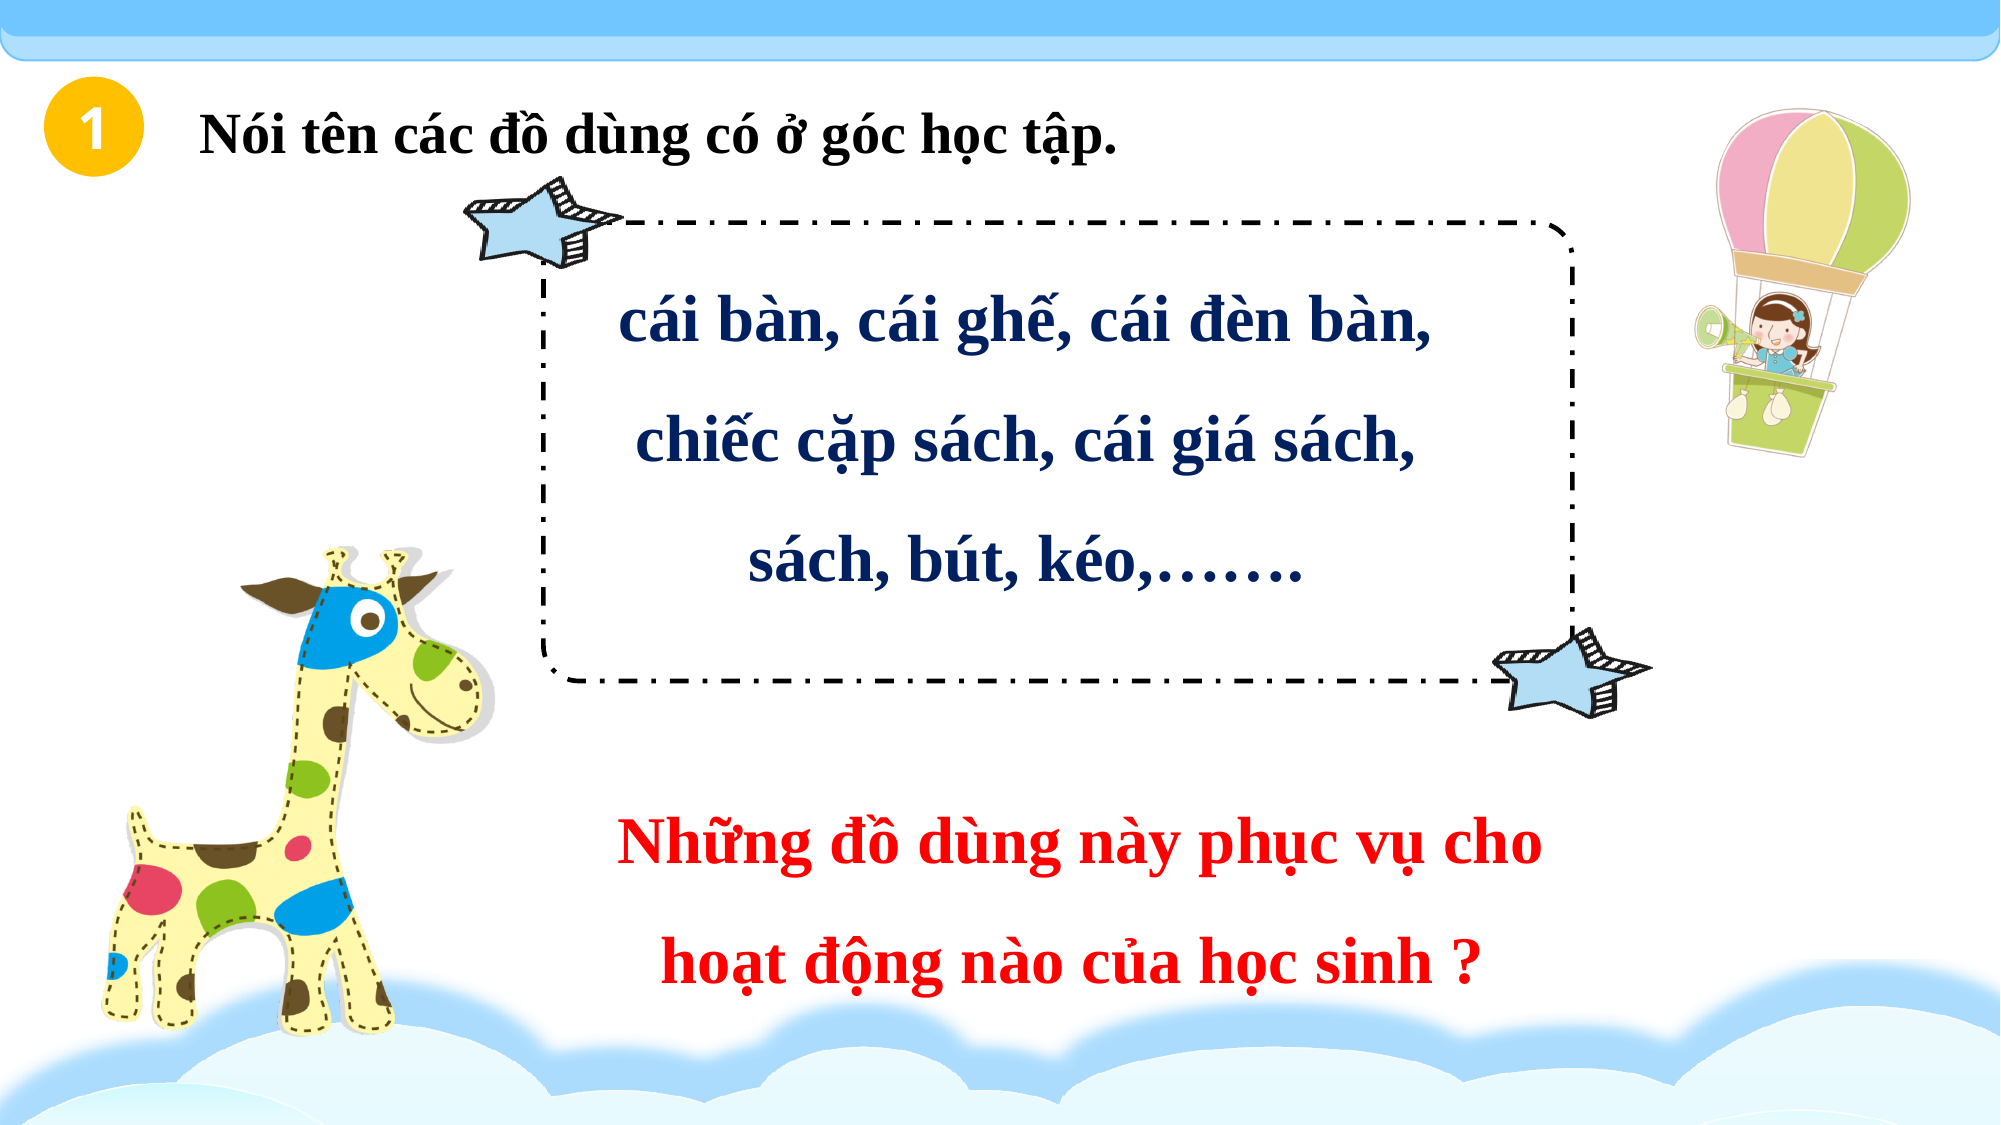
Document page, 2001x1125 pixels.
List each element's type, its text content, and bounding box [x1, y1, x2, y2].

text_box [0, 0, 2000, 61]
text_box Những đồ dùng này phục vụ cho hoạt động nào của học sinh ? [550, 749, 1627, 959]
text_box Nói tên các đồ dùng có ở góc học tập. [184, 87, 1397, 173]
picture [1653, 77, 1941, 475]
text_box 1 [42, 75, 146, 178]
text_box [463, 176, 1653, 719]
picture [0, 482, 2000, 1125]
